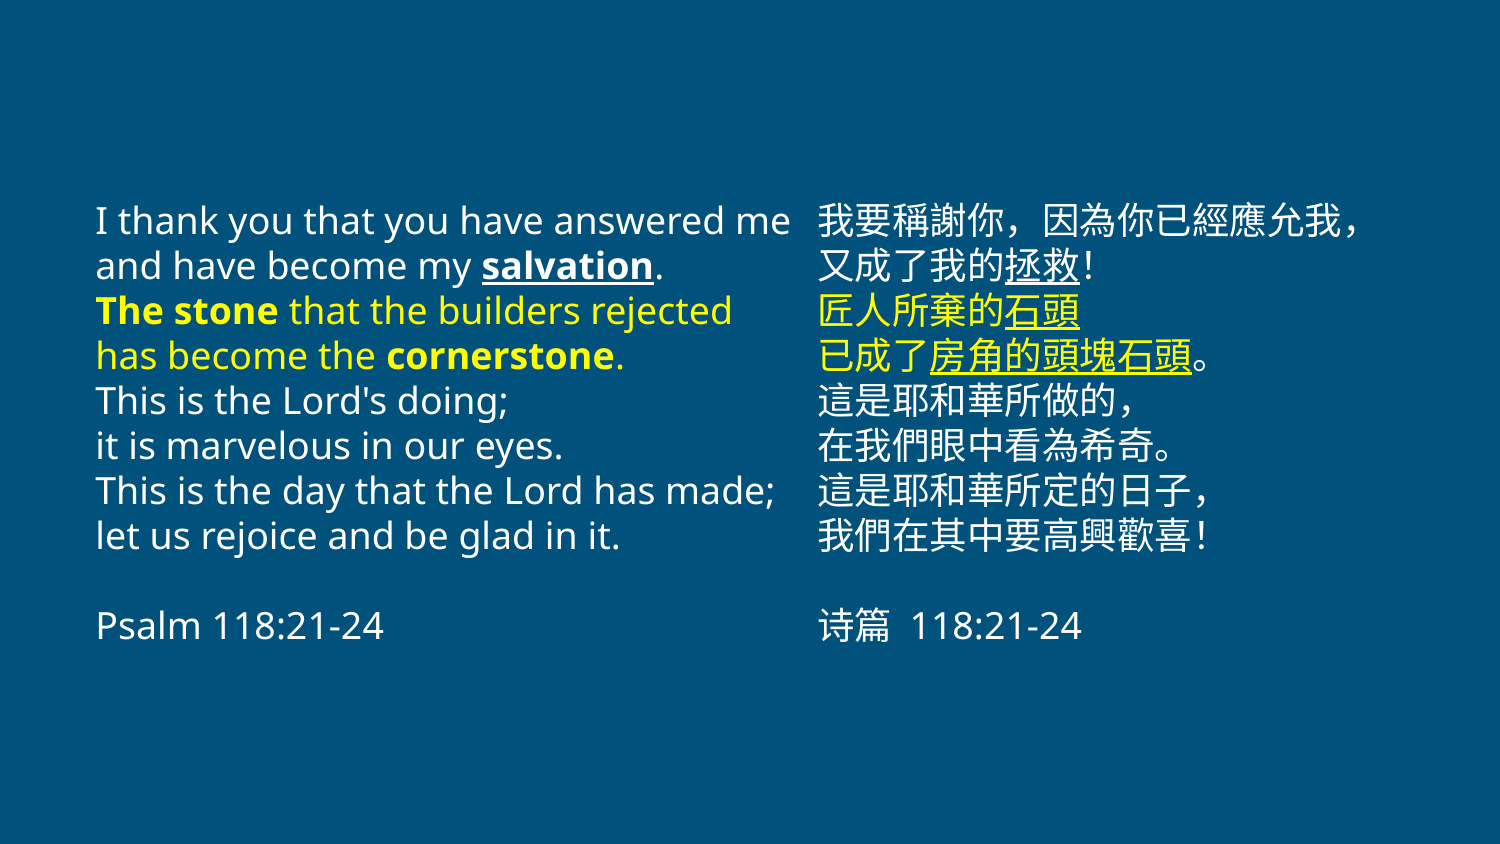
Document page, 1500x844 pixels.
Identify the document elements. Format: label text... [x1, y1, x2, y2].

title 我要稱謝你，因為你已經應允我， 又成了我的拯救！ 匠人所棄的石頭 已成了房角的頭塊石頭。 這是耶和華所做的， 在我們眼中看為希奇。 這是耶和華所定的日子， 我們在其中要高興歡喜！ 诗篇 118:21-24 [802, 153, 1500, 691]
title I thank you that you have answered me and have become my salvation. The stone that the builders rejected has become the cornerstone. This is the Lord's doing; it is marvelous in our eyes. This is the day that the Lord has made; let us rejoice and be glad in it. Psalm 118:21-24 [80, 86, 1003, 758]
